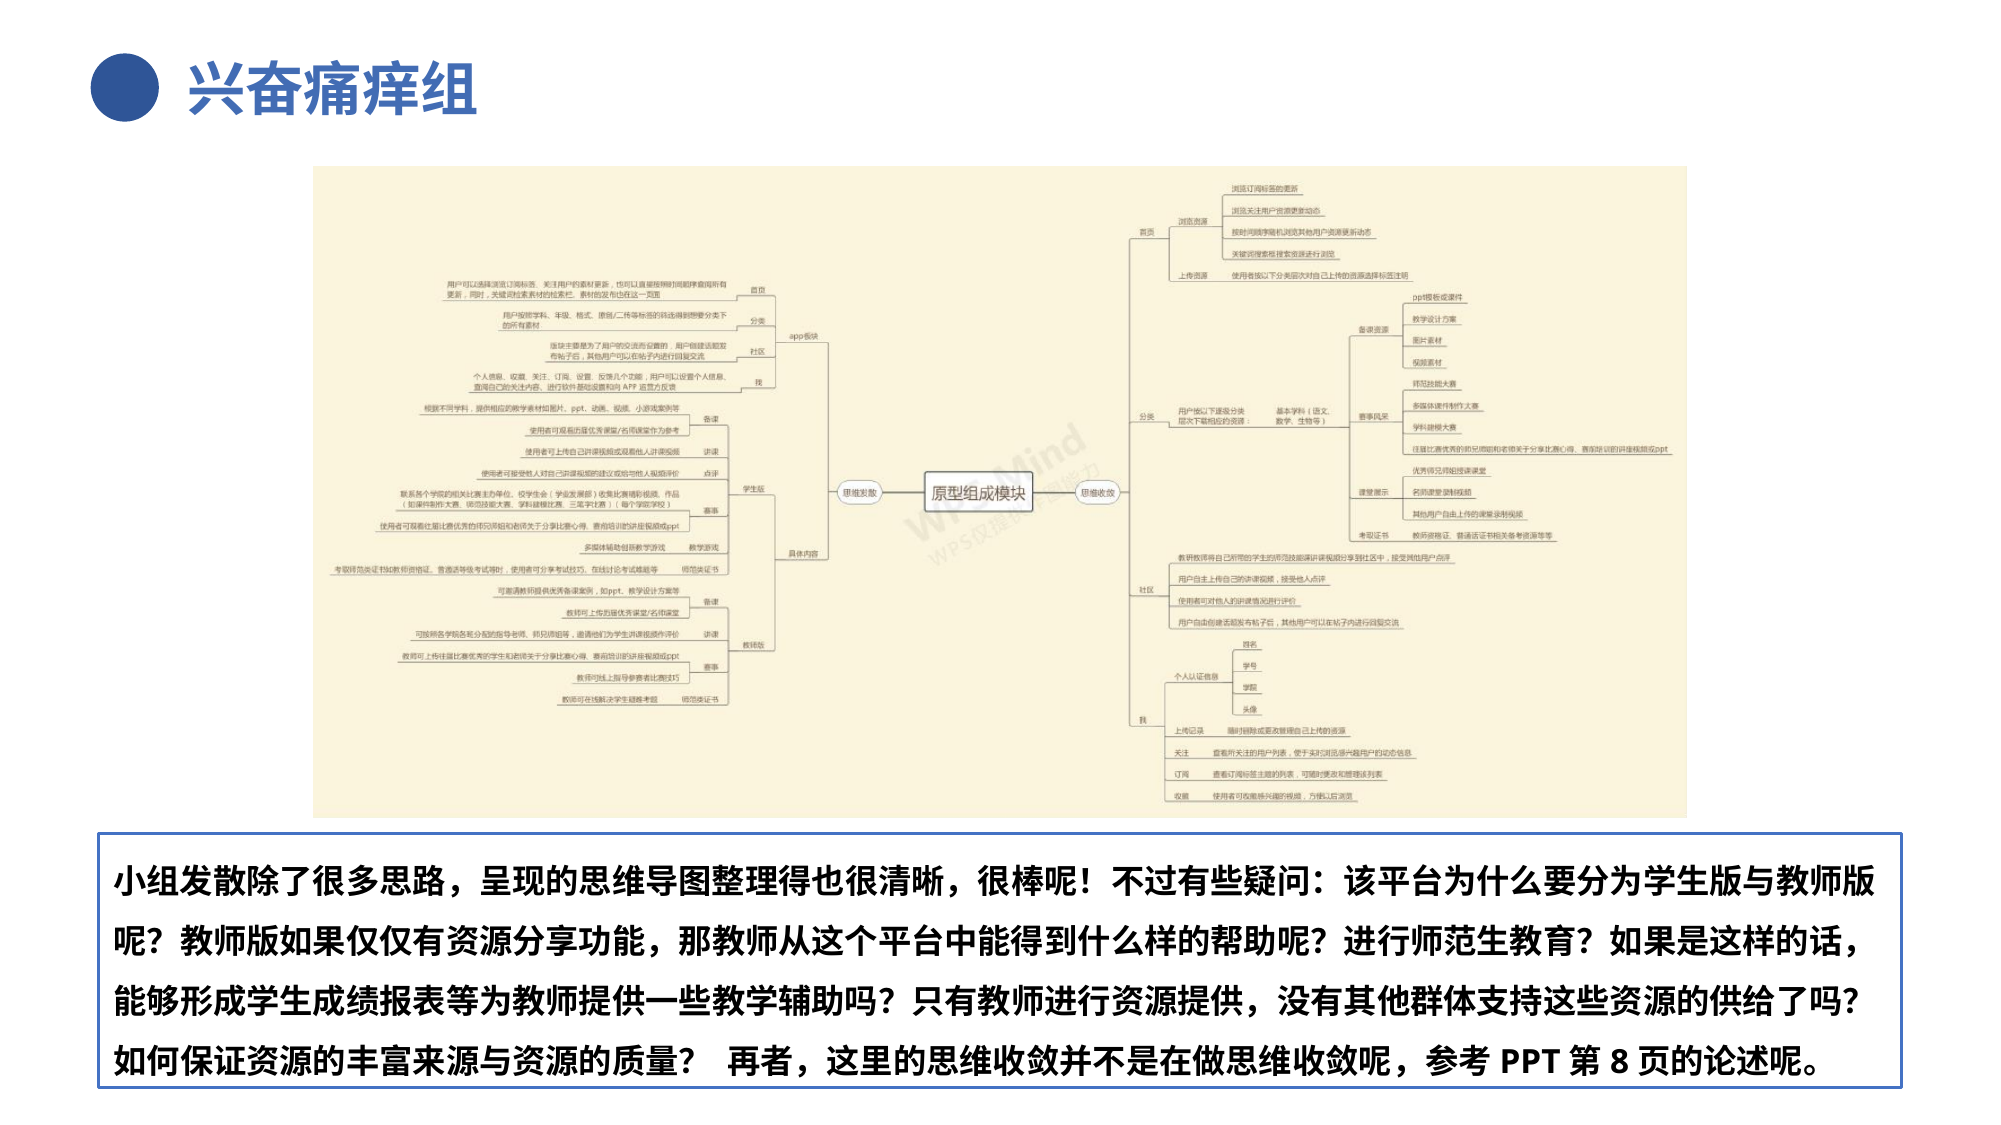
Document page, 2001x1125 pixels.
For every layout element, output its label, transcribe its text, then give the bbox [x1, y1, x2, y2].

picture [313, 166, 1687, 818]
text_box 小组发散除了很多思路，呈现的思维导图整理得也很清晰，很棒呢！不过有些疑问：该平台为什么要分为学生版与教师版呢？教师版如果仅仅有资源分享功能，那教师从这个平台中能得到什么样的帮助呢？进行师范生教育？如果是这样的话，能够形成学生成绩报表等为教师提供一些教学辅助吗？只有教师进行资源提供，没有其他群体支持这些资源的供给了吗？如何保证资源的丰富来源与资源的质量？ 再者，这里的思维收敛并不是在做思维收敛呢，参考PPT第8页的论述呢。 [98, 833, 1902, 1088]
text_box [89, 52, 160, 123]
title 兴奋痛痒组 [172, 58, 600, 131]
